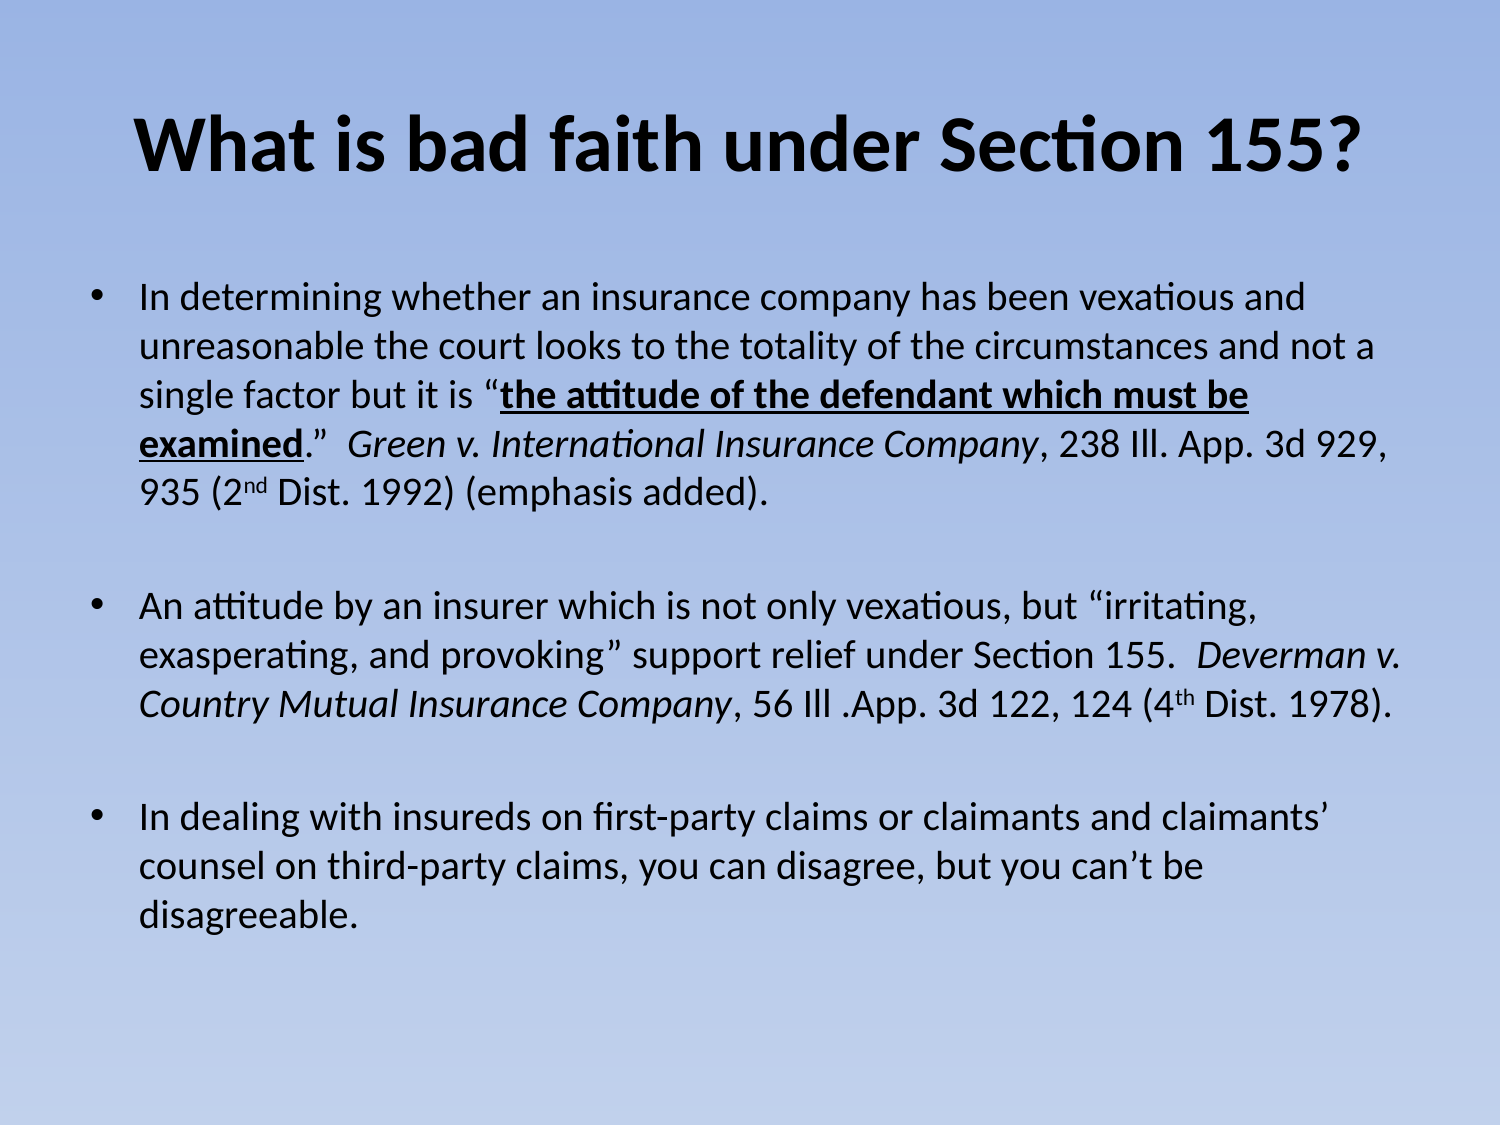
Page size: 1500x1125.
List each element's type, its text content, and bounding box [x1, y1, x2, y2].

title What is bad faith under Section 155? [75, 45, 1425, 233]
list In determining whether an insurance company has been vexatious and unreasonable the court looks to the totality of the circumstances and not a single factor but it is “the attitude of the defendant which must be examined.” Green v. International Insurance Company, 238 Ill. App. 3d 929, 935 (2nd Dist. 1992) (emphasis added). An attitude by an insurer which is not only vexatious, but “irritating, exasperating, and provoking” support relief under Section 155. Deverman v. Country Mutual Insurance Company, 56 Ill .App. 3d 122, 124 (4th Dist. 1978). In dealing with insureds on first-party claims or claimants and claimants’ counsel on third-party claims, you can disagree, but you can’t be disagreeable. [75, 262, 1425, 1005]
